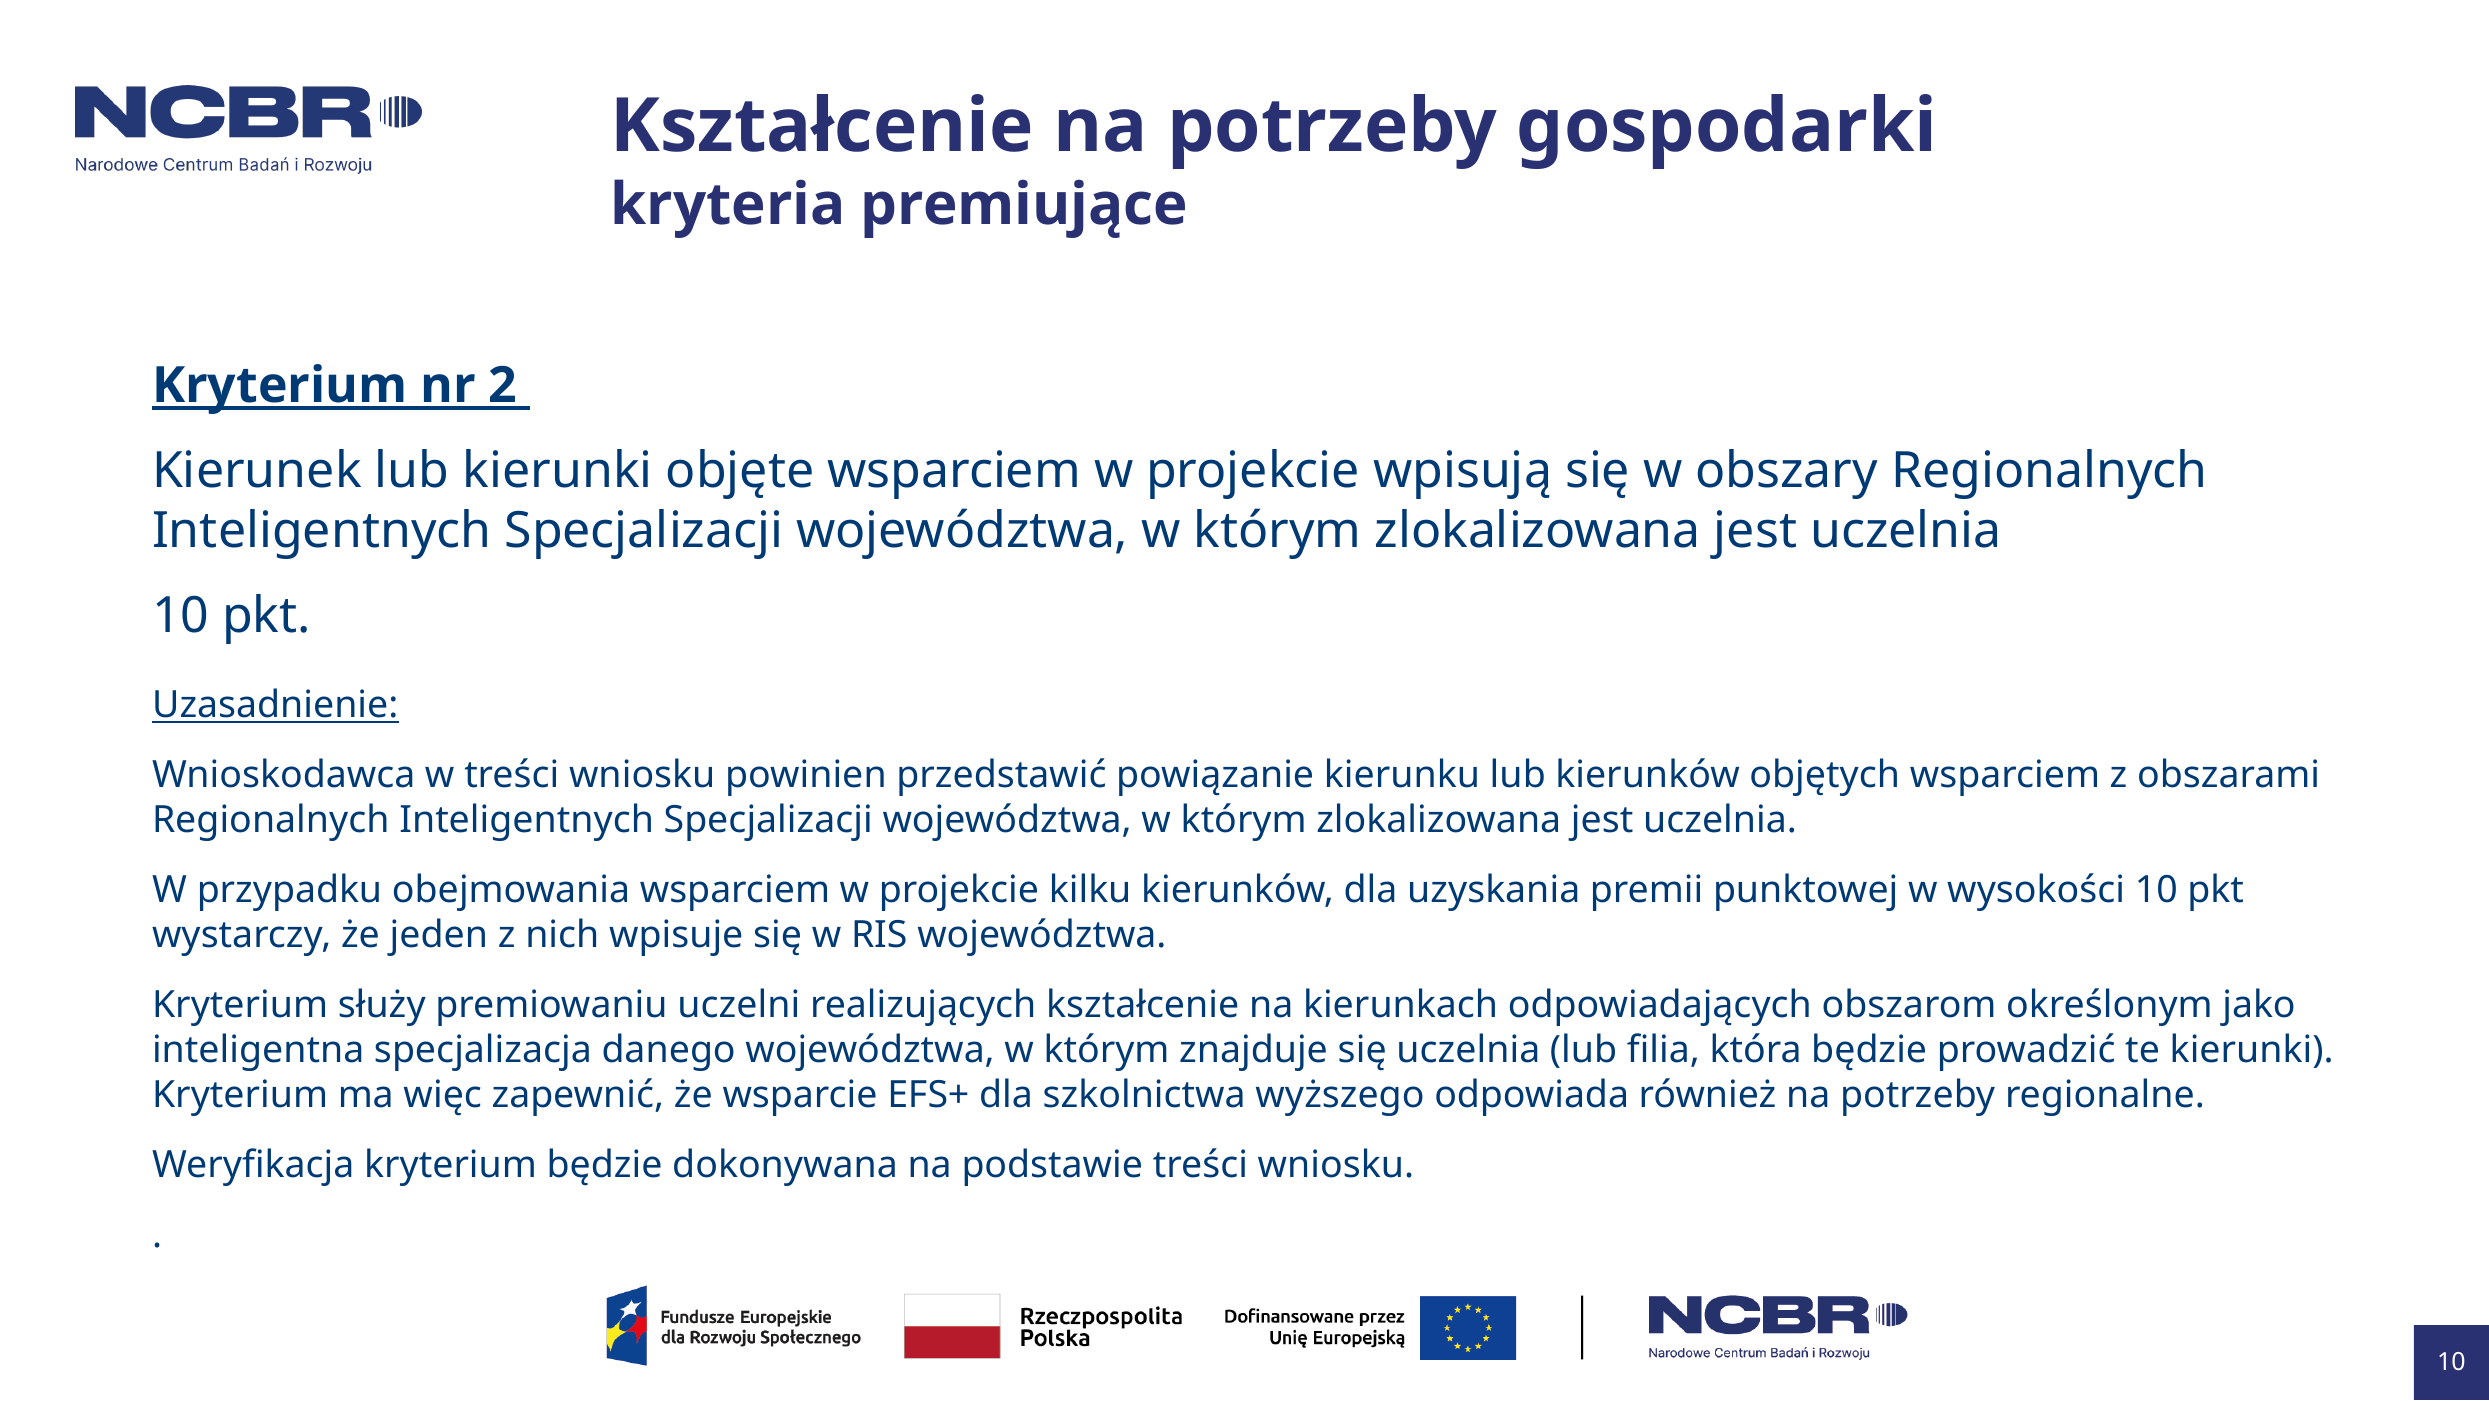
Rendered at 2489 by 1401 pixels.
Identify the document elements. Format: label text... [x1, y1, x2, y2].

picture [584, 1263, 1930, 1387]
picture [75, 85, 422, 174]
slide_number 10 [2413, 1325, 2489, 1400]
text_box Kryterium nr 2 Kierunek lub kierunki objęte wsparciem w projekcie wpisują się w obszary Regionalnych Inteligentnych Specjalizacji województwa, w którym zlokalizowana jest uczelnia 10 pkt. Uzasadnienie: Wnioskodawca w treści wniosku powinien przedstawić powiązanie kierunku lub kierunków objętych wsparciem z obszarami Regionalnych Inteligentnych Specjalizacji województwa, w którym zlokalizowana jest uczelnia. W przypadku obejmowania wsparciem w projekcie kilku kierunków, dla uzyskania premii punktowej w wysokości 10 pkt wystarczy, że jeden z nich wpisuje się w RIS województwa. Kryterium służy premiowaniu uczelni realizujących kształcenie na kierunkach odpowiadających obszarom określonym jako inteligentna specjalizacja danego województwa, w którym znajduje się uczelnia (lub filia, która będzie prowadzić te kierunki). Kryterium ma więc zapewnić, że wsparcie EFS+ dla szkolnictwa wyższego odpowiada również na potrzeby regionalne. Weryfikacja kryterium będzie dokonywana na podstawie treści wniosku. . [152, 352, 2337, 1229]
text_box Kształcenie na potrzeby gospodarki kryteria premiujące [596, 68, 2266, 281]
